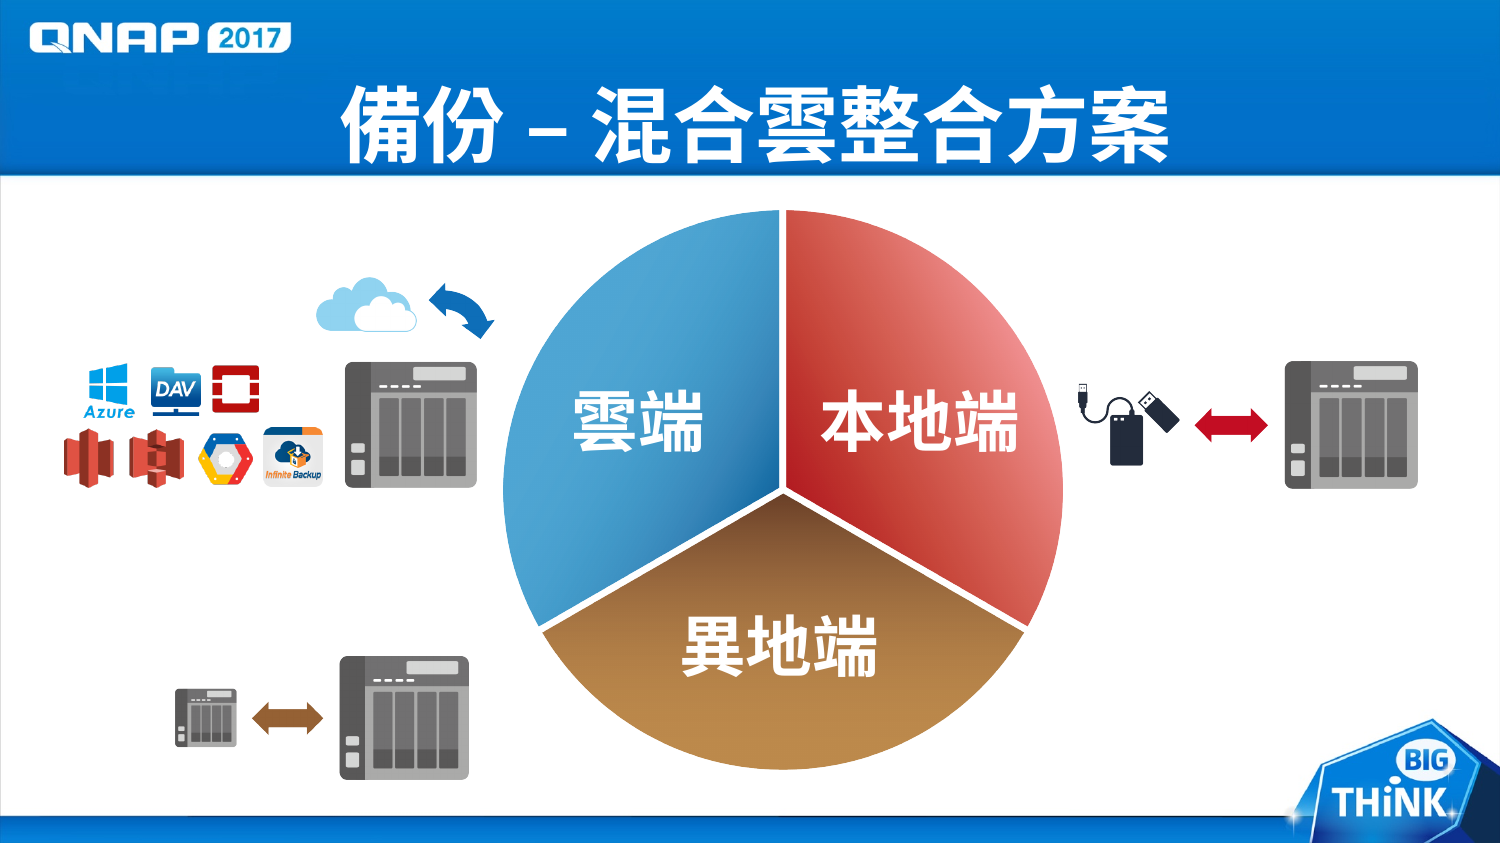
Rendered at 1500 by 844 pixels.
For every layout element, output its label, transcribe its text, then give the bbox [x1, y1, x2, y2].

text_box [58, 359, 311, 489]
title 備份 – 混合雲整合方案 [35, 58, 1477, 167]
text_box 本地端 [1068, 372, 1072, 468]
picture [0, 0, 1500, 843]
